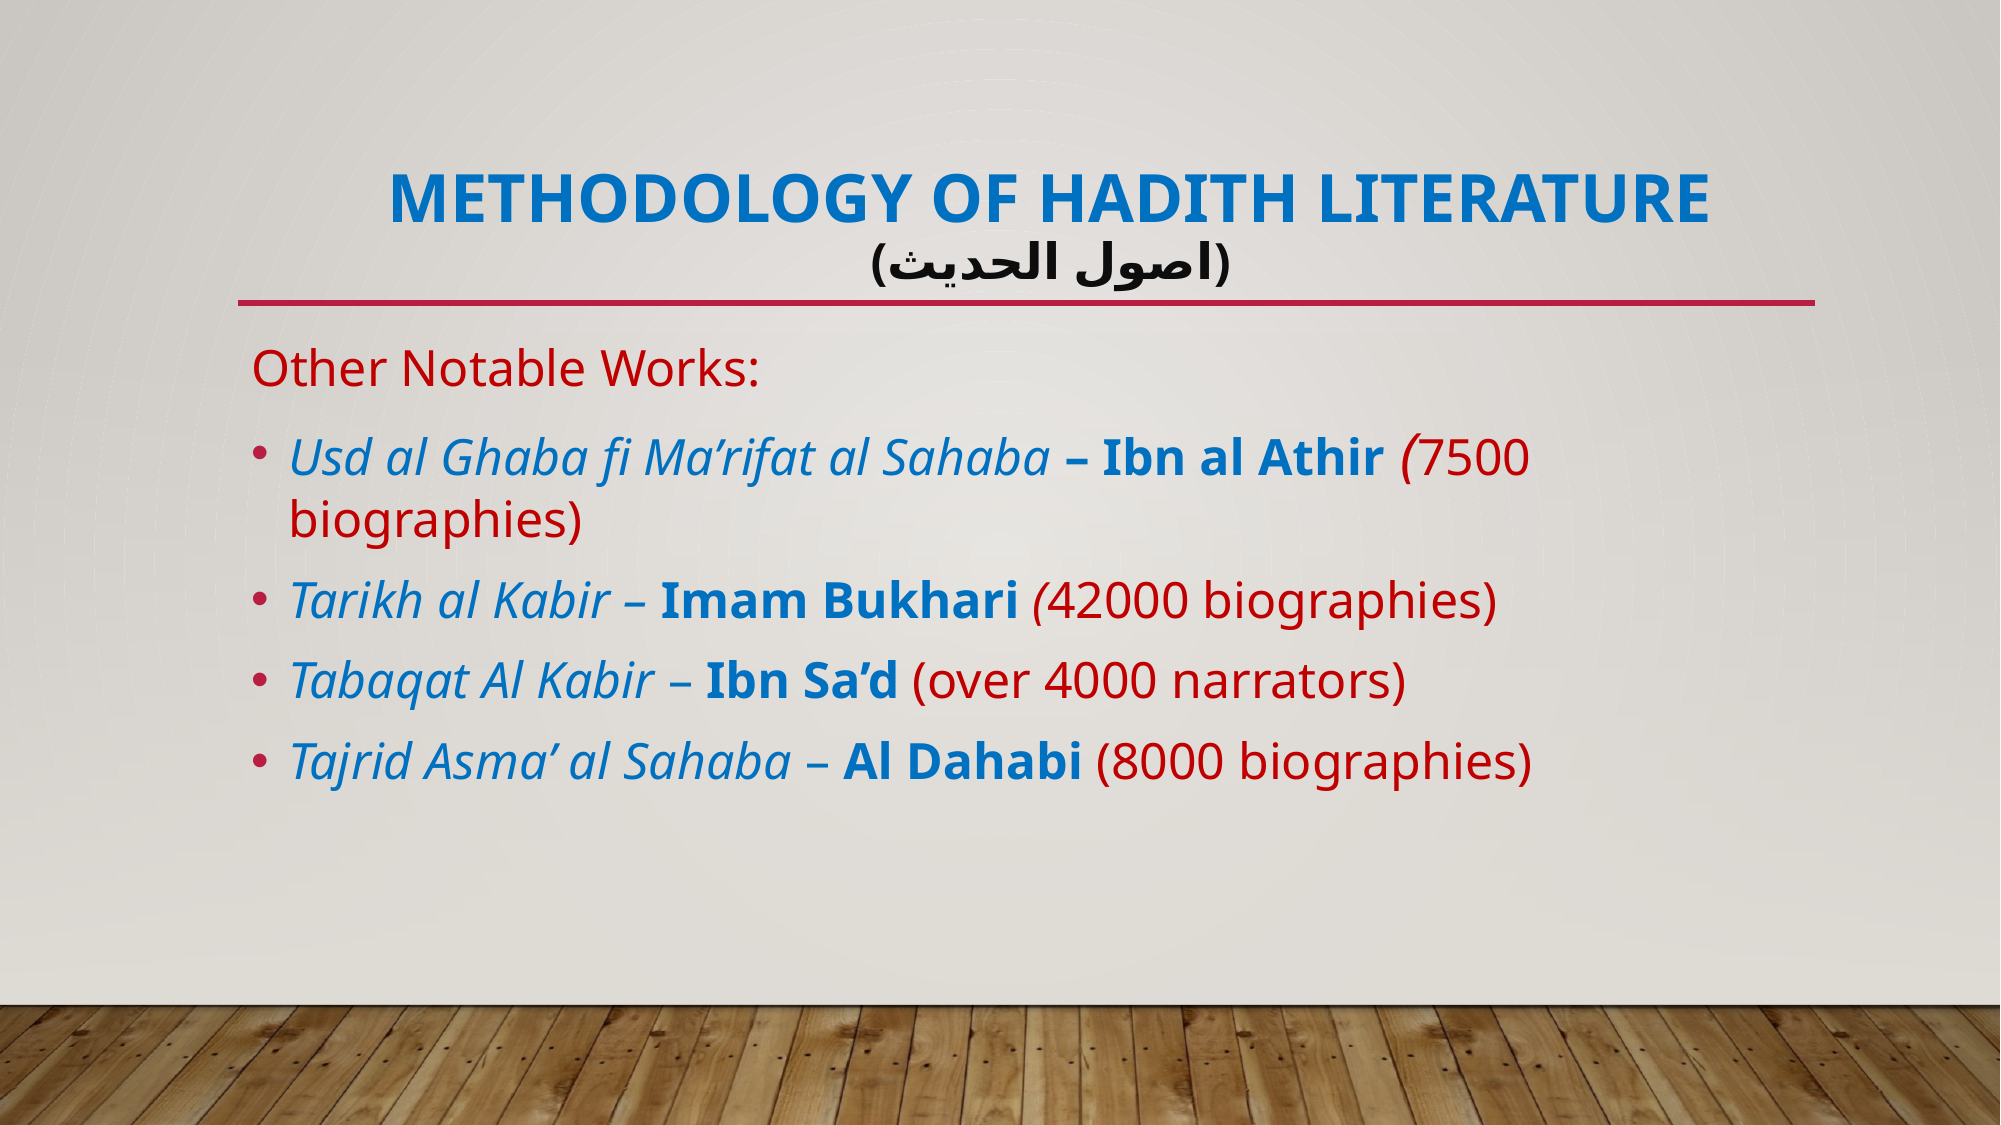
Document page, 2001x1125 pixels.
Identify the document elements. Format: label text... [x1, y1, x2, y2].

text_box methodology of hadith literature (اصول الحديث) [263, 156, 1839, 330]
list Other Notable Works: Usd al Ghaba fi Ma’rifat al Sahaba – Ibn al Athir (7500 biographies) Tarikh al Kabir – Imam Bukhari (42000 biographies) Tabaqat Al Kabir – Ibn Sa’d (over 4000 narrators) Tajrid Asma’ al Sahaba – Al Dahabi (8000 biographies) [236, 329, 1812, 896]
picture [0, 1005, 2000, 1125]
